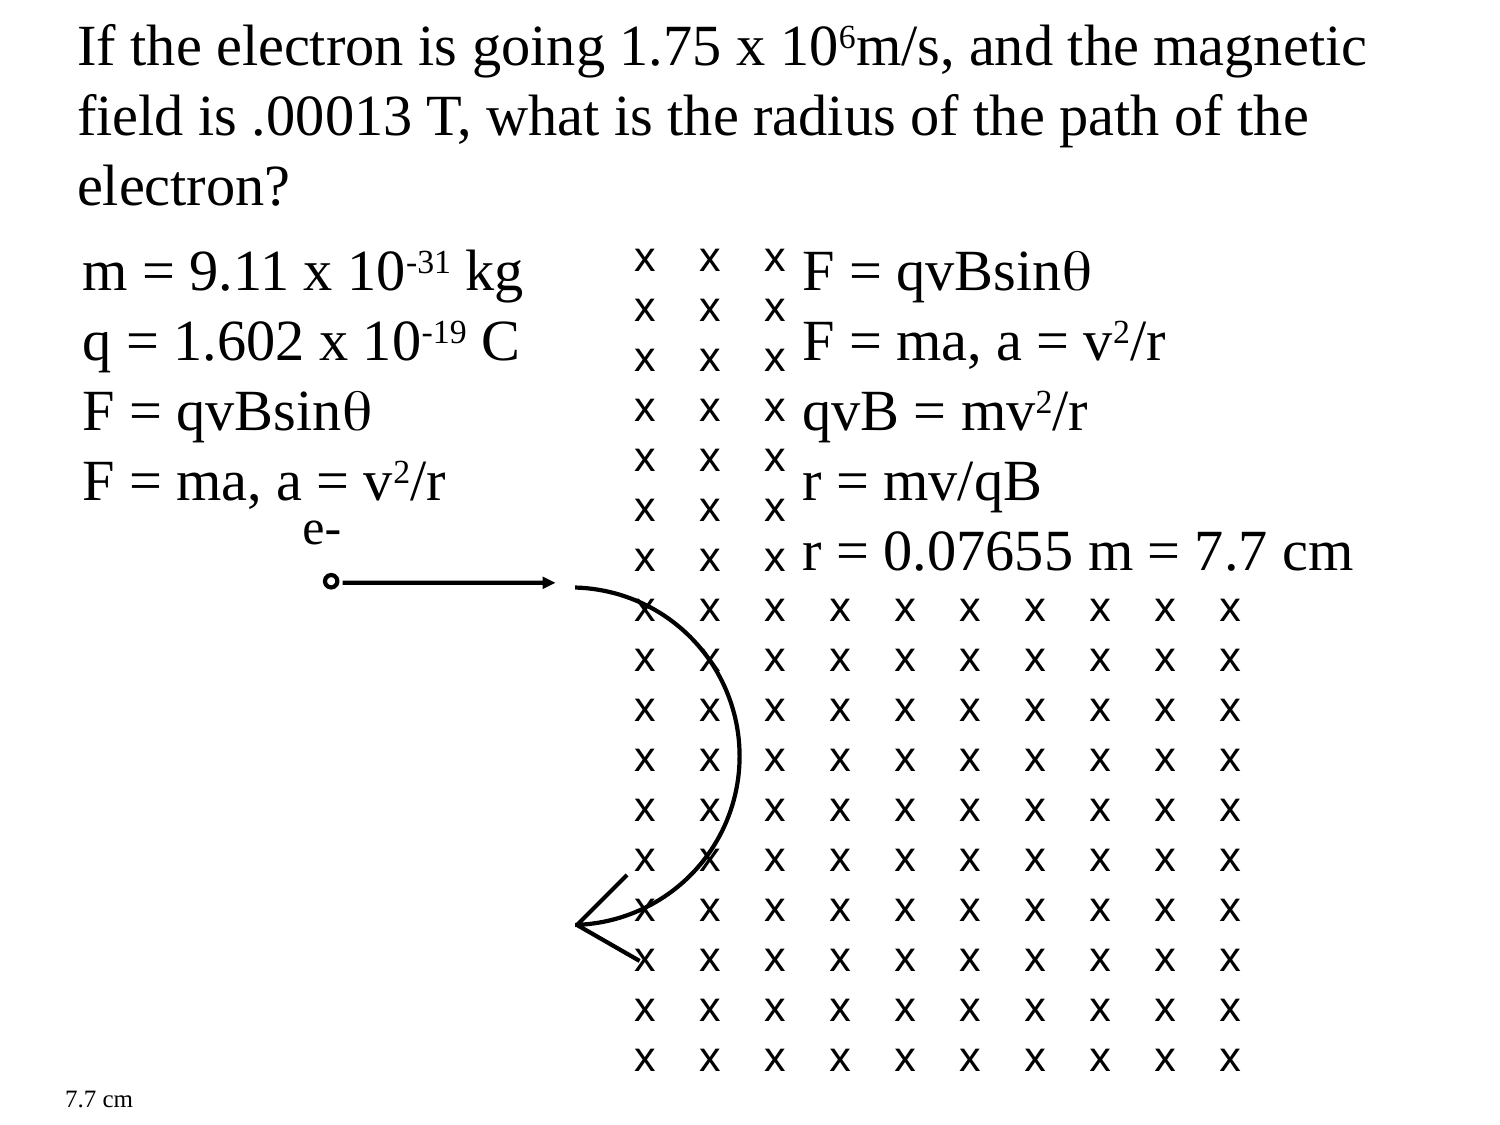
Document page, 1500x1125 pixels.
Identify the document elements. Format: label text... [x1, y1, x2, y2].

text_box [299, 549, 740, 963]
text_box If the electron is going 1.75 x 106m/s, and the magnetic field is .00013 T, what is the radius of the path of the electron? [62, 0, 1463, 225]
text_box e- [287, 520, 357, 563]
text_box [324, 574, 556, 588]
text_box m = 9.11 x 10-31 kg q = 1.602 x 10-19 C F = qvBsin F = ma, a = v2/r [67, 224, 540, 520]
text_box F = qvBsin F = ma, a = v2/r qvB = mv2/r r = mv/qB r = 0.07655 m = 7.7 cm [787, 224, 1450, 590]
text_box 7.7 cm [50, 1075, 149, 1120]
text_box x x x x x x x x x x x x x x x x x x x x x x x x x x x x x x x x x x x x x x x x x x x x x x x x x x x x x x x x x x x x x x x x x x x x x x x x x x x x x x x x x x x x x x x x x x x x x x x x x x x x x x x x x x x x x x x x x x x x x x x x x x x x x x x x x x x x x x x x x x x x x x x x x x x x x x x x x x x x x x x x x x x x x x x x x x [619, 222, 1299, 1088]
